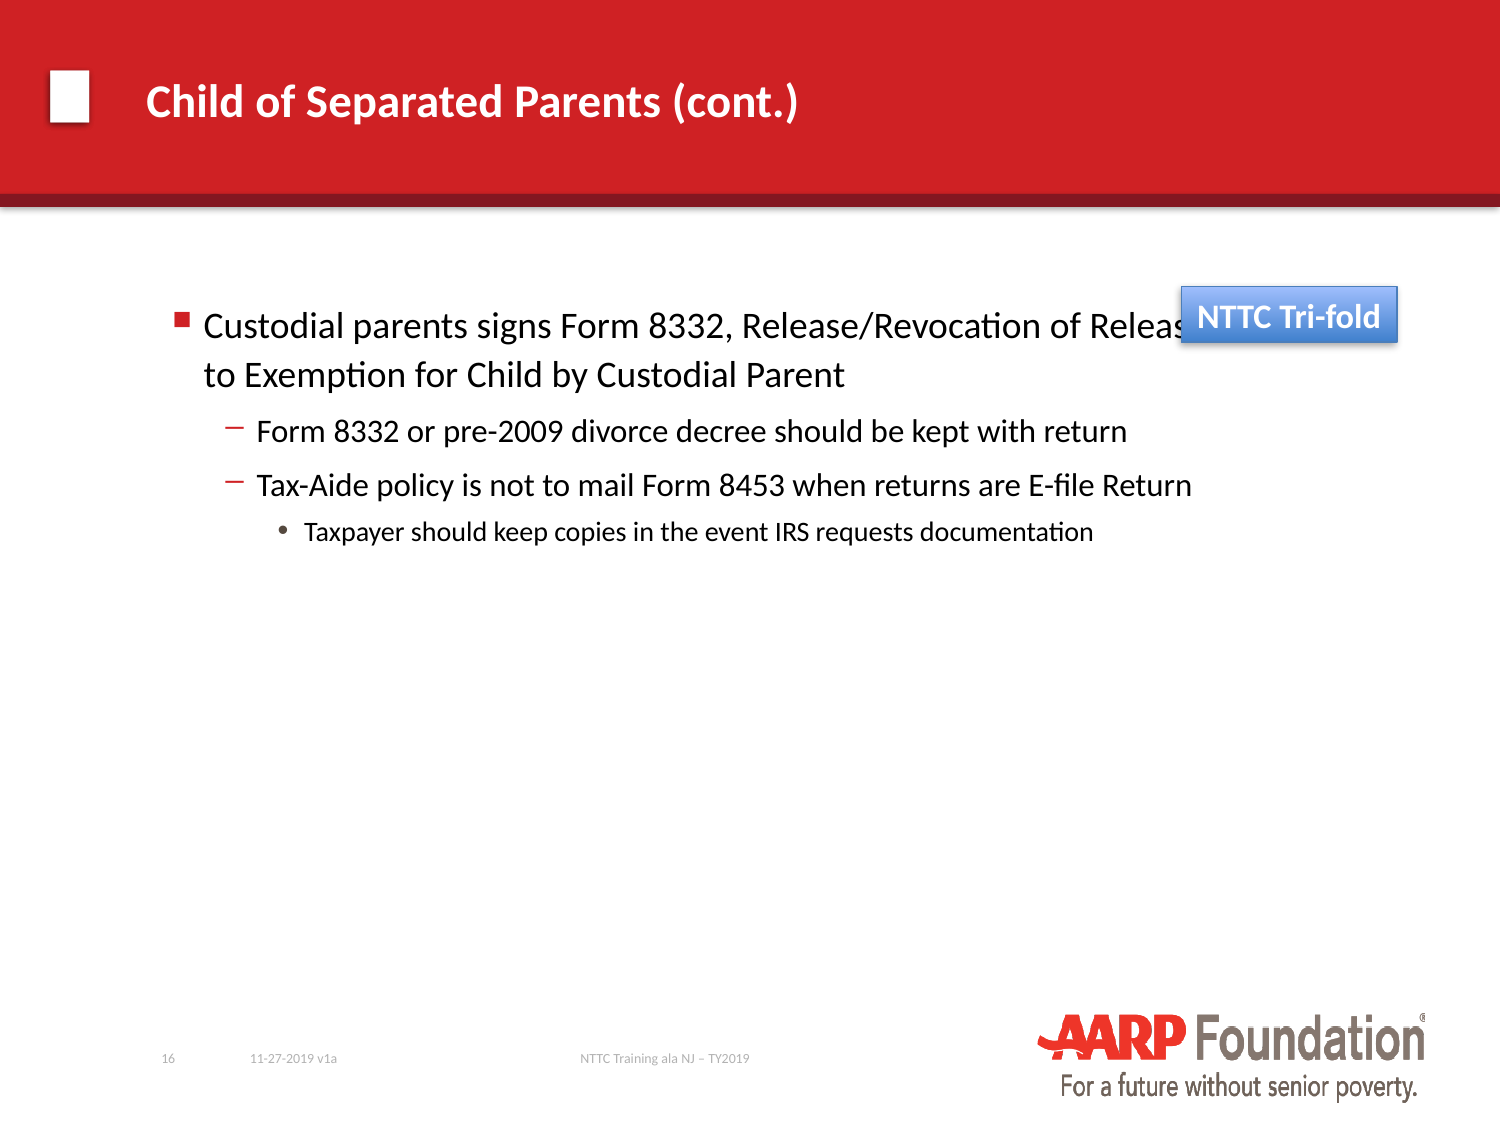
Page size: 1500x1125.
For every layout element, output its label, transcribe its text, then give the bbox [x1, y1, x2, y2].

slide_number 16 [75, 1027, 191, 1088]
list Custodial parents signs Form 8332, Release/Revocation of Release of Claim to Exemption for Child by Custodial Parent Form 8332 or pre-2009 divorce decree should be kept with return Tax-Aide policy is not to mail Form 8453 when returns are E-file Return Taxpayer should keep copies in the event IRS requests documentation [157, 288, 1358, 949]
footer NTTC Training ala NJ – TY2019 [427, 1027, 903, 1088]
text_box NTTC Tri-fold [1181, 286, 1398, 343]
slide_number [234, 1027, 399, 1088]
title Child of Separated Parents (cont.) [131, 4, 1331, 193]
